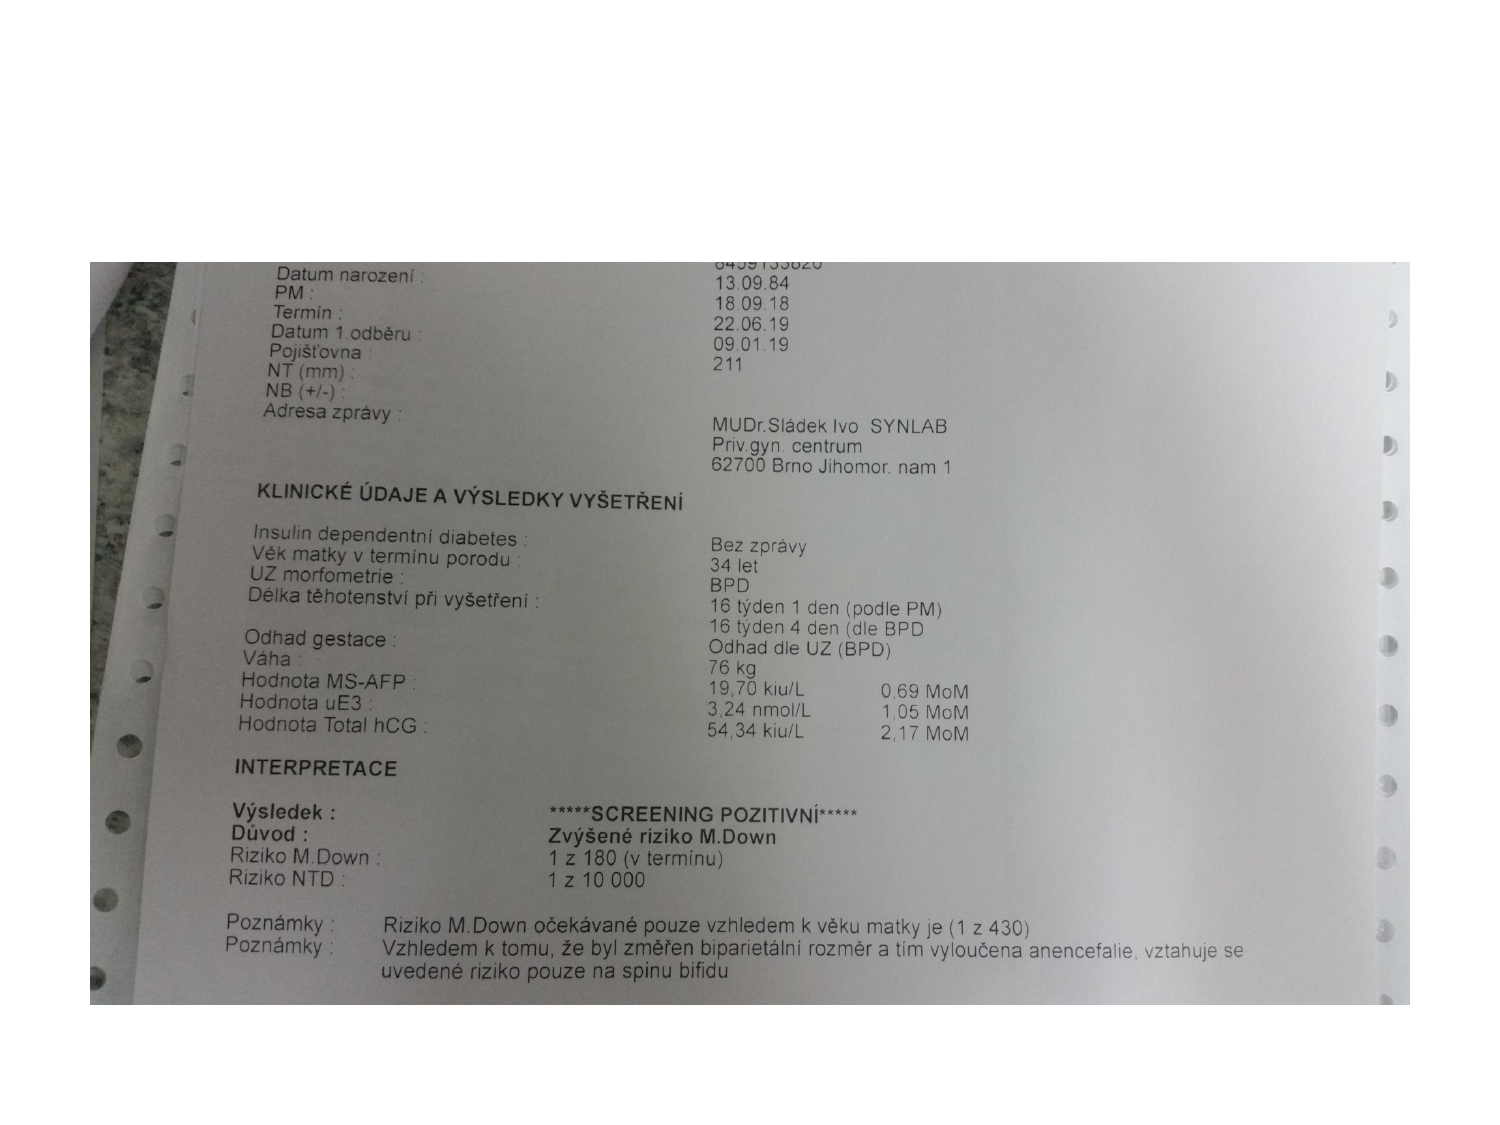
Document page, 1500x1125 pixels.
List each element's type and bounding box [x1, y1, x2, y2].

list [89, 262, 1411, 1006]
